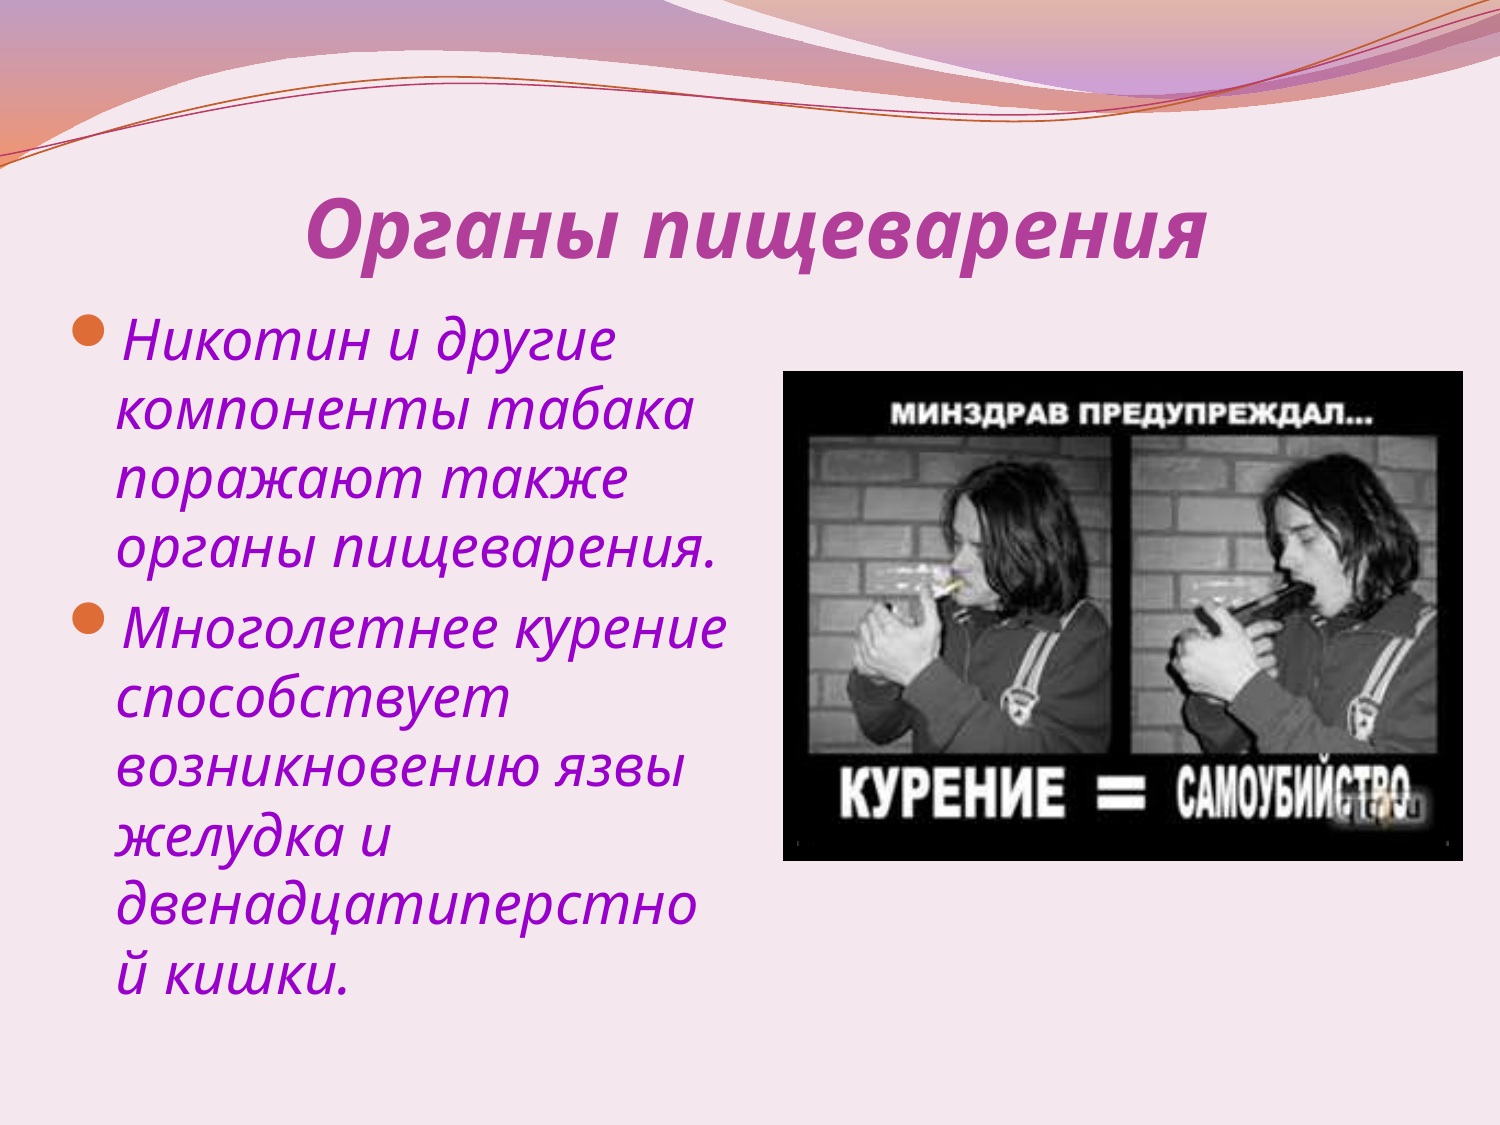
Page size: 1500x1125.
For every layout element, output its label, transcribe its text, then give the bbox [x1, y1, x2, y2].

title Органы пищеварения [112, 84, 1400, 275]
picture [796, 384, 1450, 847]
list Никотин и другие компоненты табака поражают также органы пищеварения. Многолетнее курение способствует возникновению язвы желудка и двенадцатиперстной кишки. [53, 302, 749, 1037]
